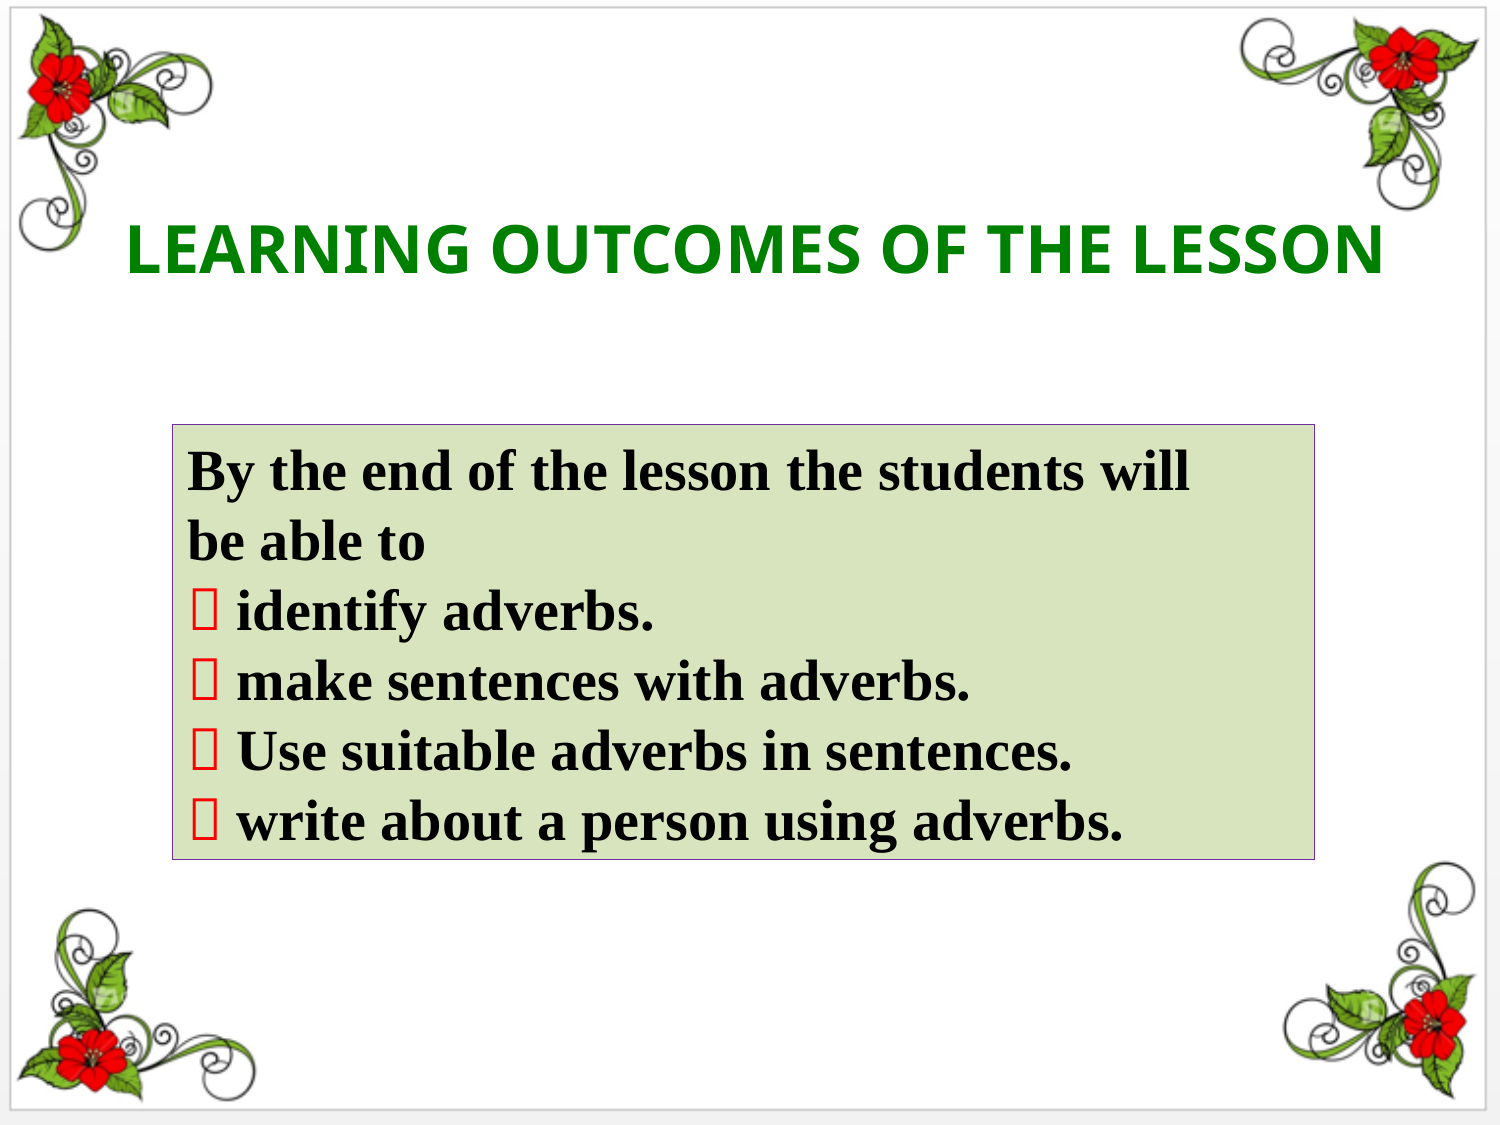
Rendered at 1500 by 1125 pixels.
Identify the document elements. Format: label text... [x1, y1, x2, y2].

text_box LEARNING OUTCOMES OF THE LESSON [99, 199, 1413, 295]
text_box By the end of the lesson the students will be able to  identify adverbs.  make sentences with adverbs.  Use suitable adverbs in sentences.  write about a person using adverbs. [172, 424, 1315, 860]
picture [0, 0, 1500, 1125]
